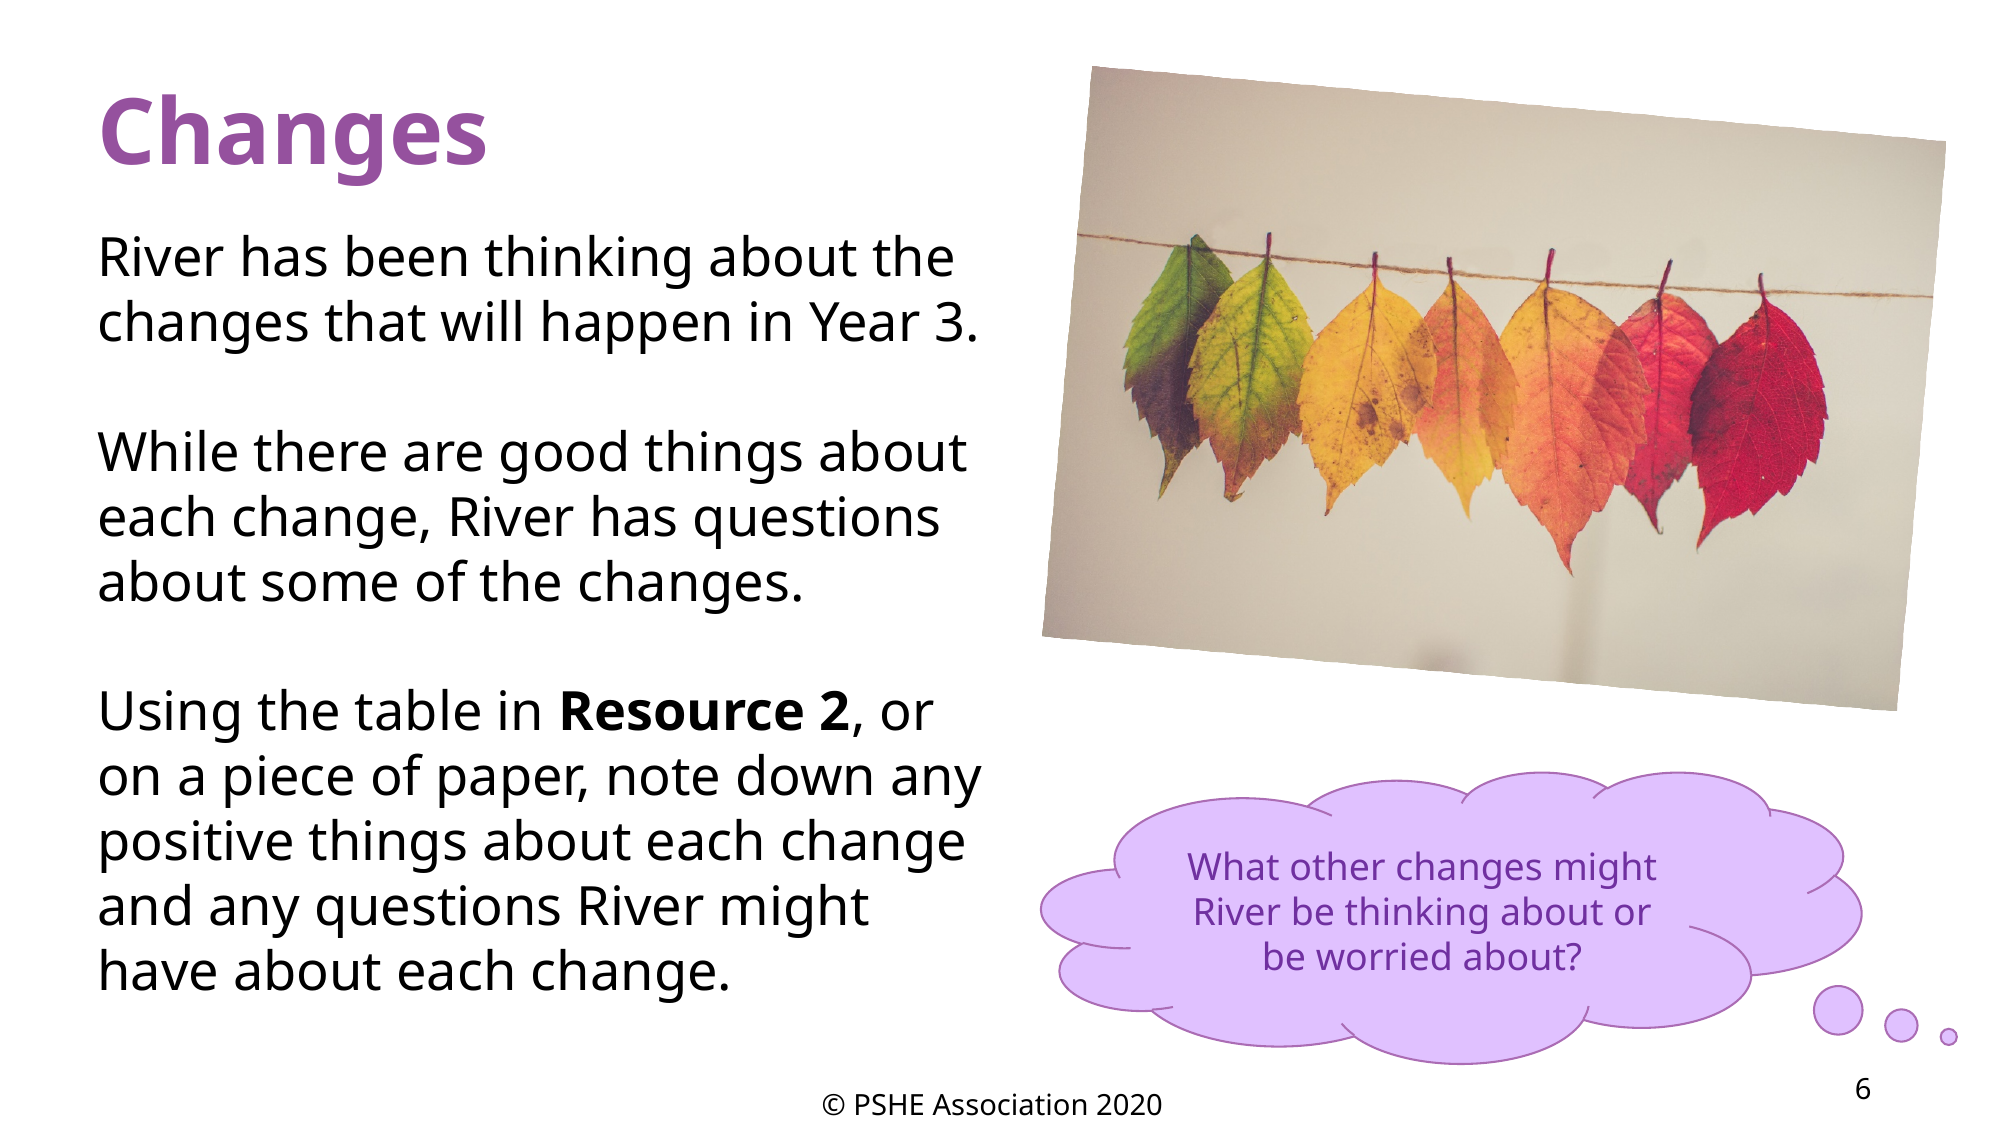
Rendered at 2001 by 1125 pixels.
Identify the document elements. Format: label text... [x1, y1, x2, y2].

text_box What other changes might River be thinking about or be worried about? [1039, 771, 1863, 1066]
text_box Changes [82, 65, 1841, 191]
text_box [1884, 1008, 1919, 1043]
text_box What other changes might River be thinking about or be worried about? [1812, 985, 1864, 1036]
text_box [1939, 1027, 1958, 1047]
text_box River has been thinking about the changes that will happen in Year 3. While there are good things about each change, River has questions about some of the changes. Using the table in Resource 2, or on a piece of paper, note down any positive things about each change and any questions River might have about each change. [82, 214, 1000, 1009]
picture [1043, 66, 1946, 711]
text_box © PSHE Association 2020 [0, 1083, 2000, 1125]
slide_number 6 [1840, 1062, 1946, 1083]
